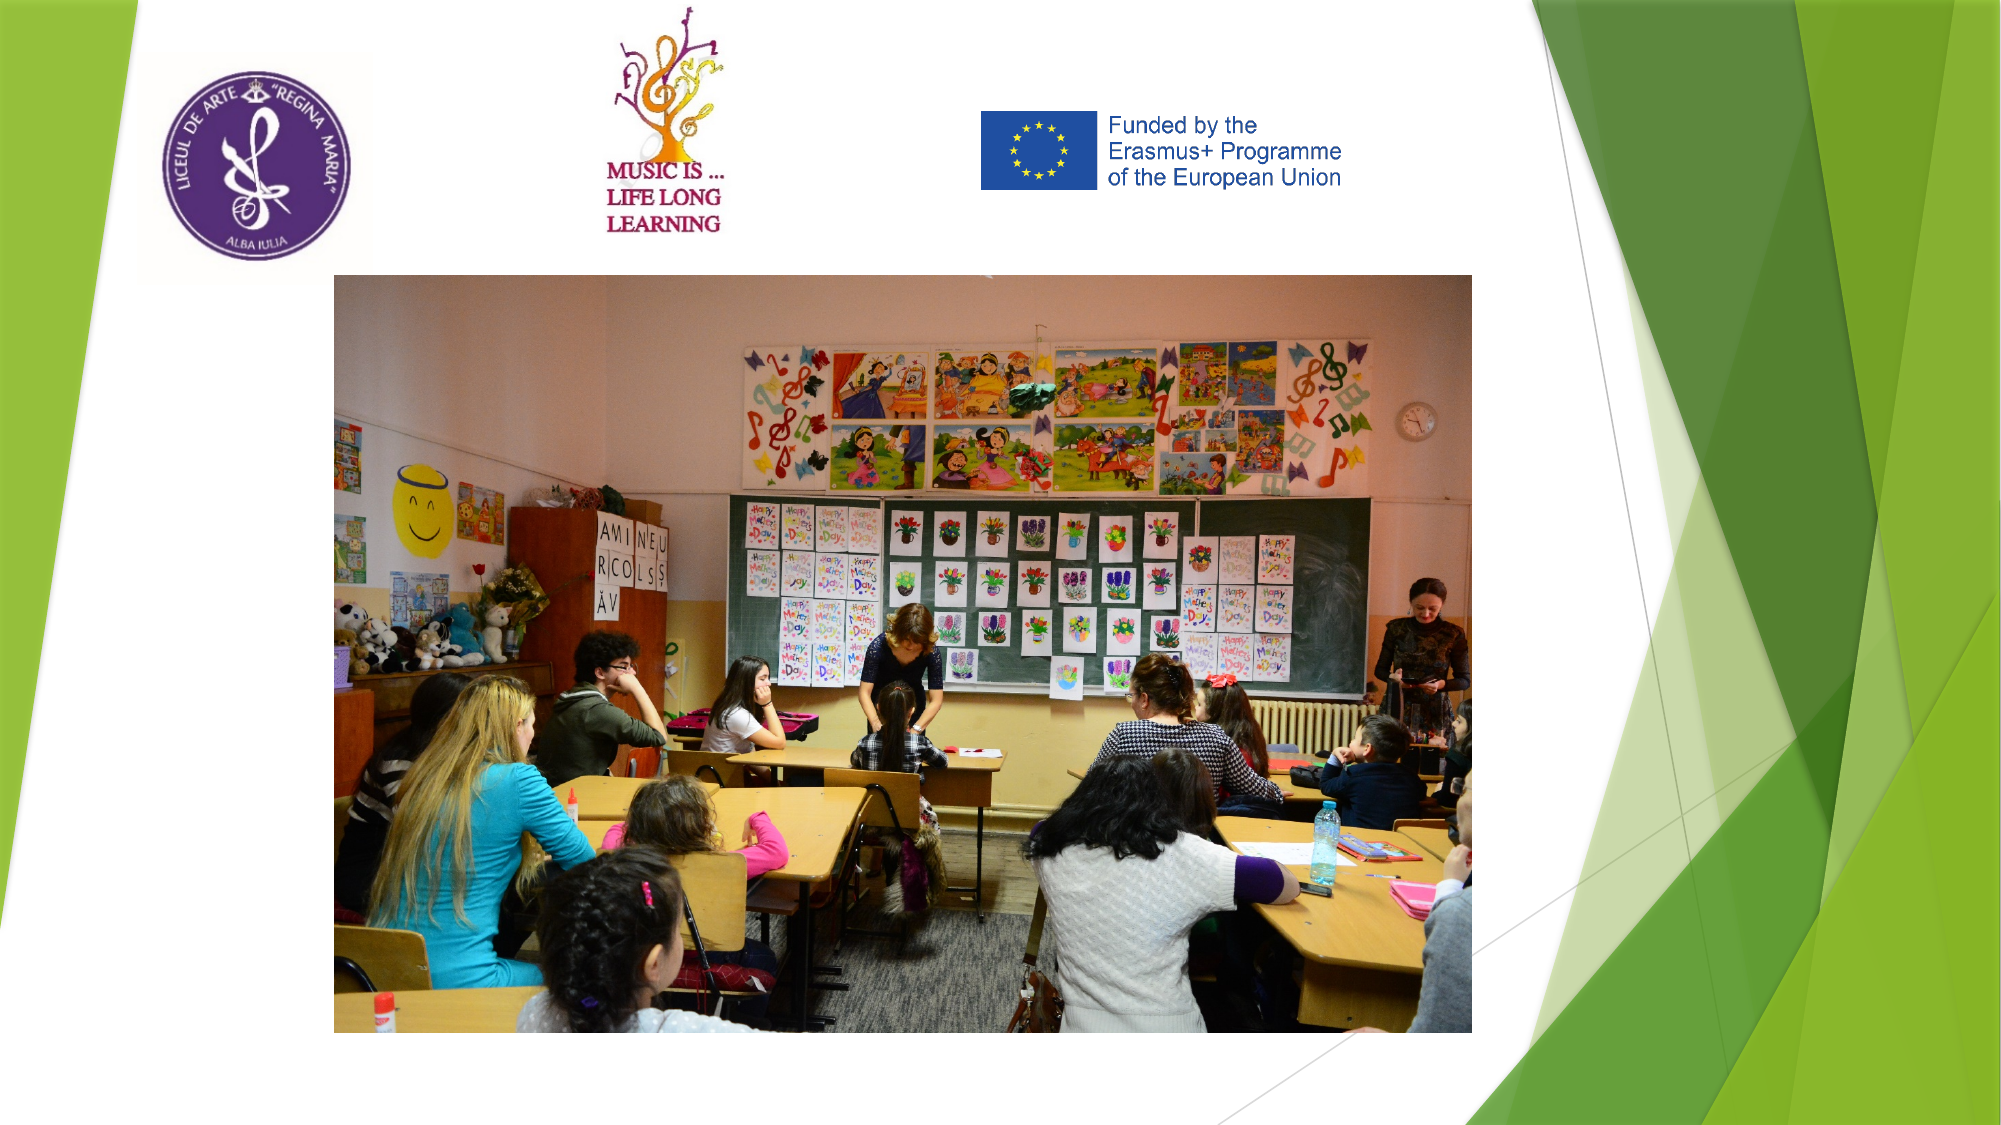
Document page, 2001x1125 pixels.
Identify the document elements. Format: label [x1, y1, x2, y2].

picture [137, 51, 1472, 1034]
picture [980, 110, 1342, 190]
picture [583, 4, 751, 240]
text_box [161, 0, 2000, 56]
